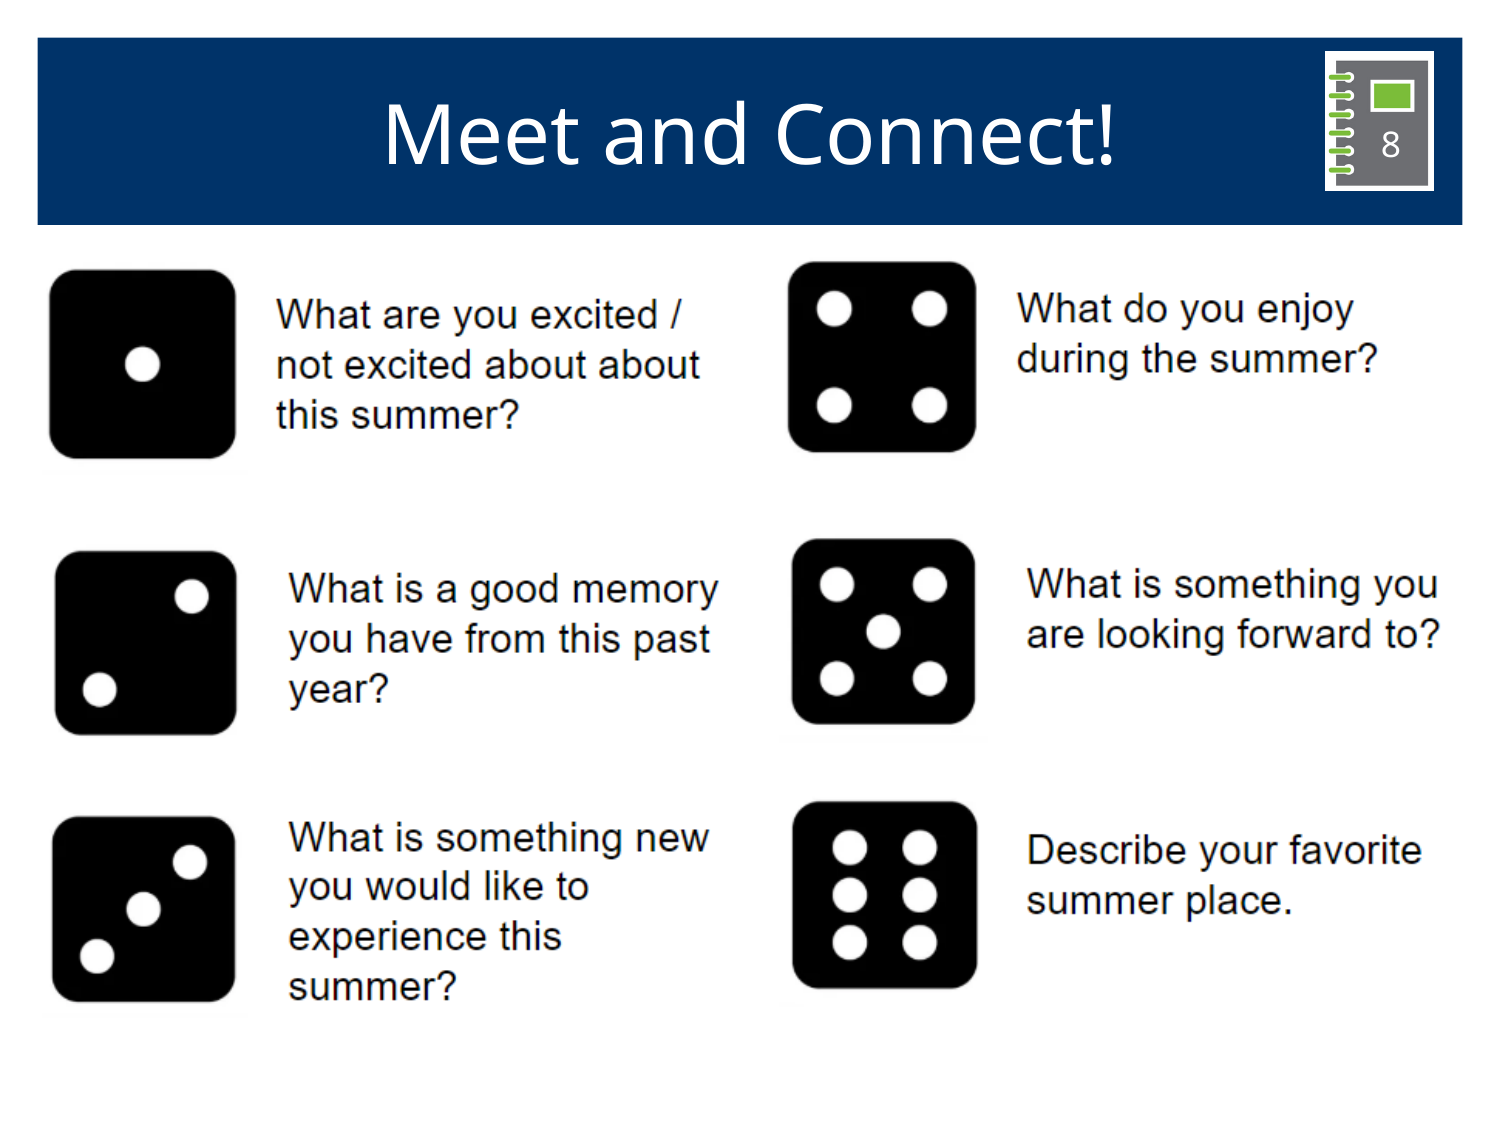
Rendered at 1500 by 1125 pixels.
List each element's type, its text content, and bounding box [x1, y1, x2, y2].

title Meet and Connect! [37, 37, 1463, 225]
picture [41, 249, 1468, 1038]
picture [1324, 51, 1435, 191]
